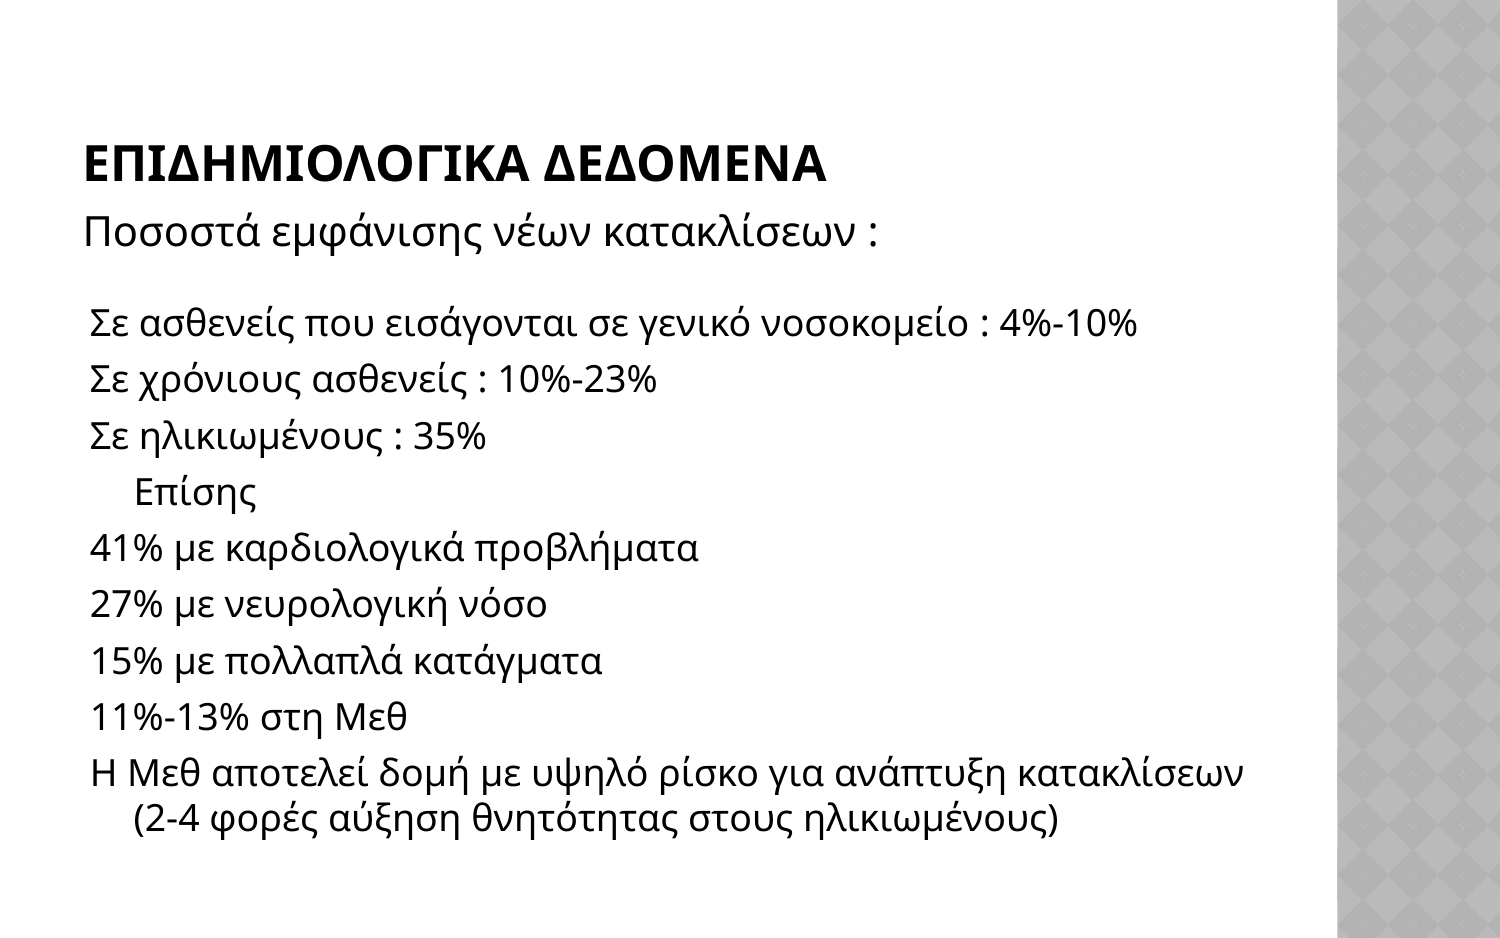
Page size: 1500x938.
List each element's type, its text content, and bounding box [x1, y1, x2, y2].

title Επιδημιολογικα δεδομενα [75, 31, 1043, 192]
list Σε ασθενείς που εισάγονται σε γενικό νοσοκομείο : 4%-10% Σε χρόνιους ασθενείς : 10%-23% Σε ηλικιωμένους : 35% Επίσης 41% με καρδιολογικά προβλήματα 27% με νευρολογική νόσο 15% με πολλαπλά κατάγματα 11%-13% στη Μεθ Η Μεθ αποτελεί δομή με υψηλό ρίσκο για ανάπτυξη κατακλίσεων (2-4 φορές αύξηση θνητότητας στους ηλικιωμένους) [75, 291, 1263, 890]
list Ποσοστά εμφάνισης νέων κατακλίσεων : [75, 204, 1043, 288]
